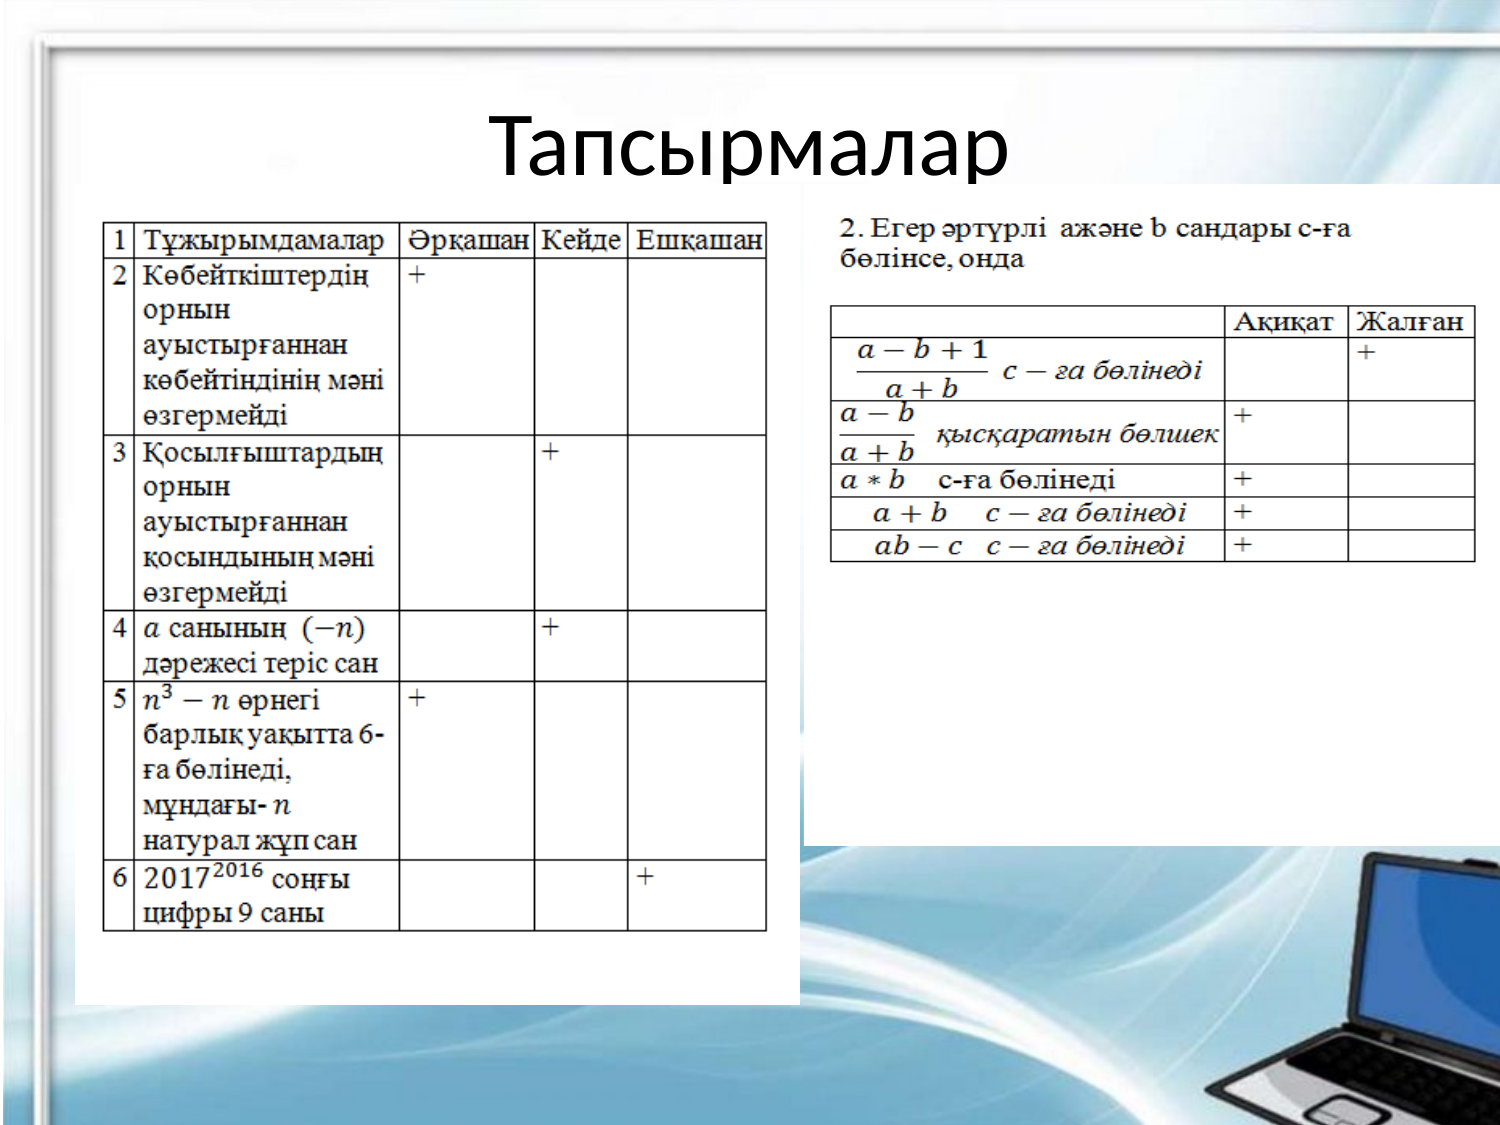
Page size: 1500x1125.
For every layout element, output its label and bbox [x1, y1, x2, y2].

list [74, 184, 801, 1006]
picture [3, 0, 1500, 1125]
